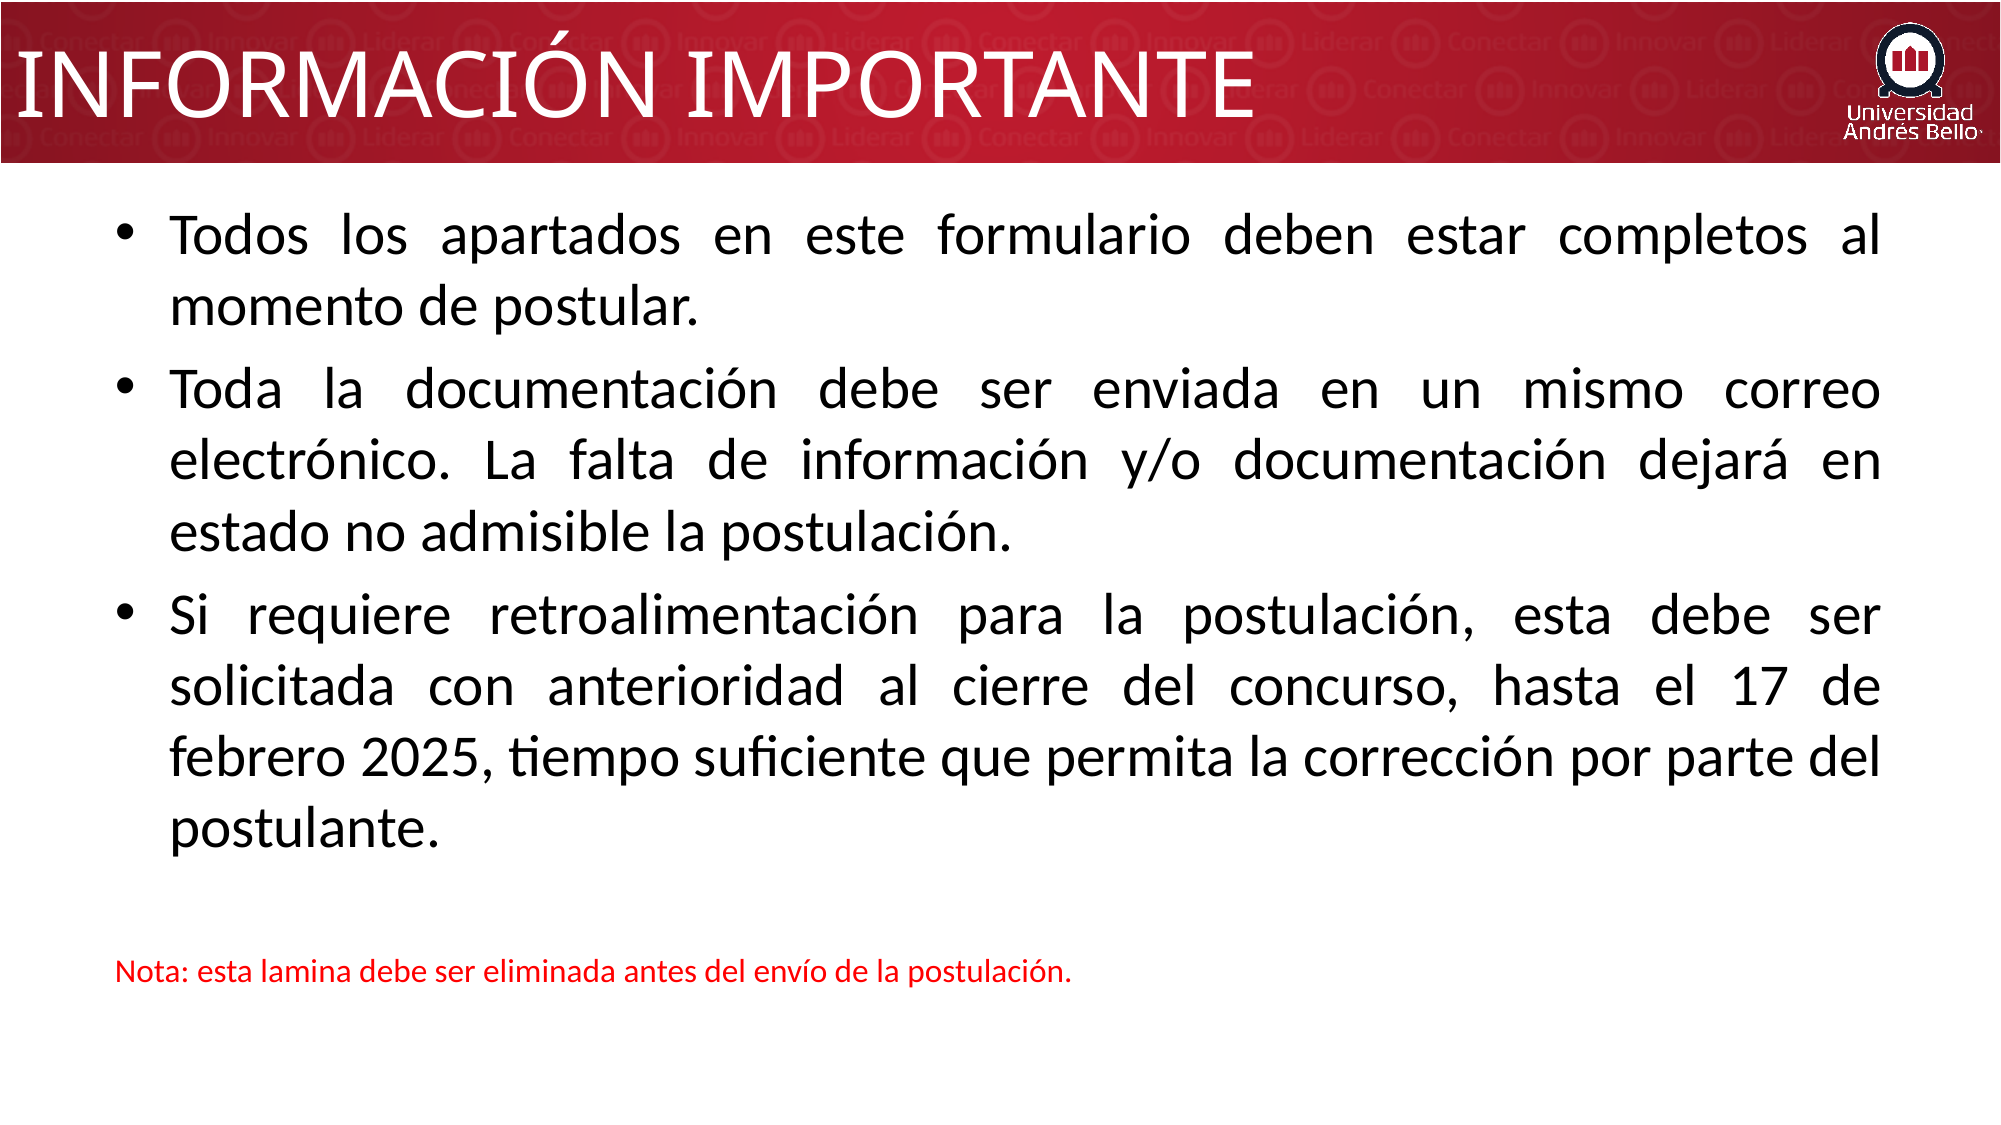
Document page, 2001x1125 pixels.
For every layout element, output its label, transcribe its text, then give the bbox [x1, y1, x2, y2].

title INFORMACIÓN IMPORTANTE [0, 3, 1800, 158]
picture [1, 2, 2001, 163]
list Todos los apartados en este formulario deben estar completos al momento de postular. Toda la documentación debe ser enviada en un mismo correo electrónico. La falta de información y/o documentación dejará en estado no admisible la postulación. Si requiere retroalimentación para la postulación, esta debe ser solicitada con anterioridad al cierre del concurso, hasta el 17 de febrero 2025, tiempo suficiente que permita la corrección por parte del postulante. Nota: esta lamina debe ser eliminada antes del envío de la postulación. [99, 187, 1900, 1005]
